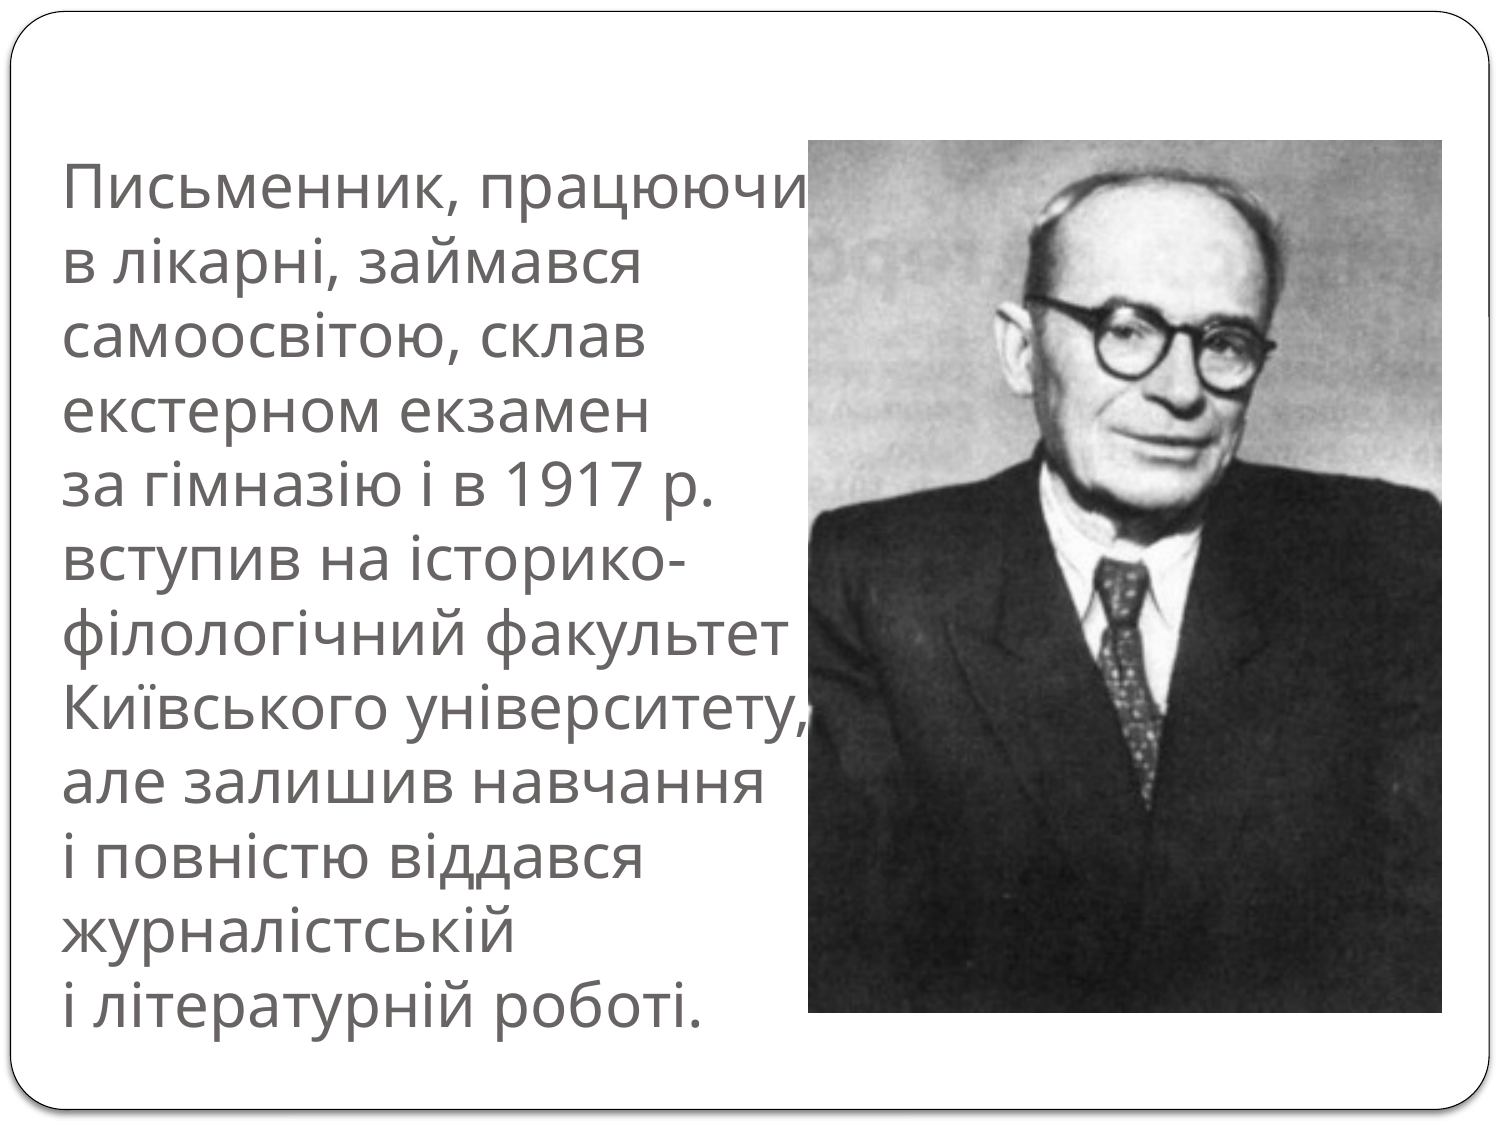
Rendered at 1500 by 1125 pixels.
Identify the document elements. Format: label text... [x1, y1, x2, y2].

title Письменник, працюючи в лікарні, займався самоосвітою, склав екстерном екзамен за гімназію і в 1917 р. вступив на історико-філологічний факультет Київського університету, але залишив навчання і повністю віддався журналістській і літературній роботі. [46, 23, 832, 1055]
picture [808, 140, 1442, 1013]
